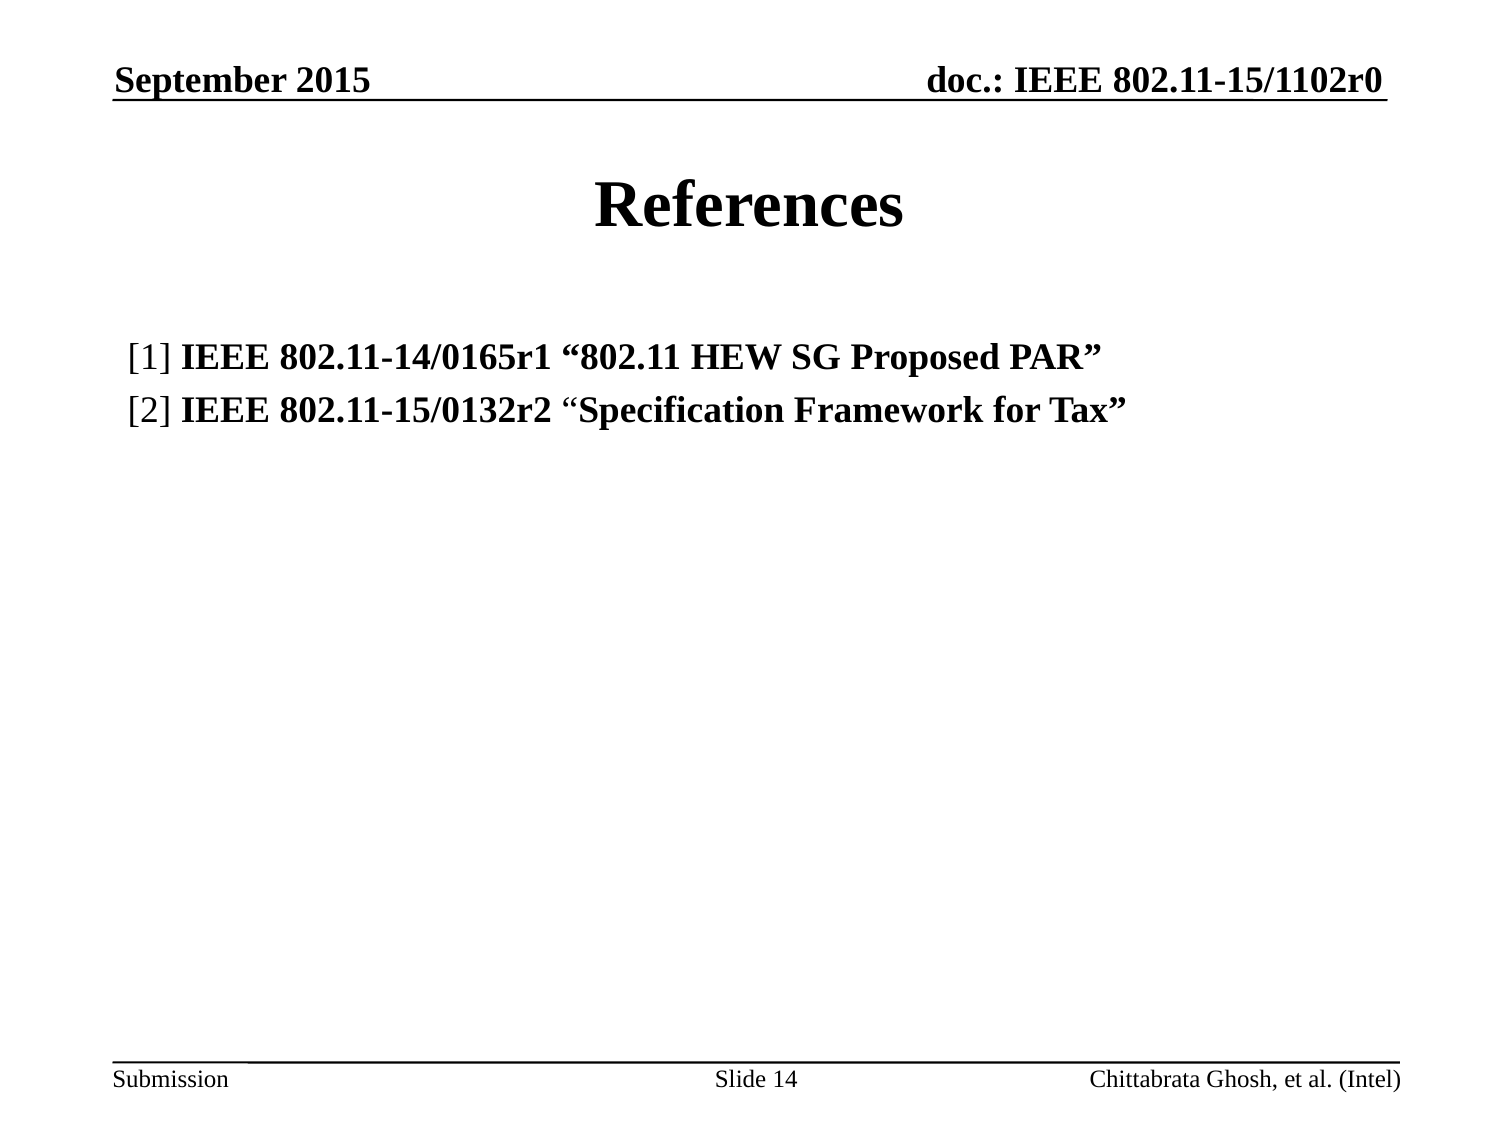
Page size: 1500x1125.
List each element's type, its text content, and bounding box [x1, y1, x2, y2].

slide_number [114, 54, 374, 101]
footer Chittabrata Ghosh, et al. (Intel) [1084, 1061, 1402, 1093]
list [1] IEEE 802.11-14/0165r1 “802.11 HEW SG Proposed PAR” [2] IEEE 802.11-15/0132r2 “Specification Framework for Tax” [112, 324, 1388, 1001]
title References [112, 112, 1388, 288]
slide_number Slide 14 [712, 1061, 800, 1093]
